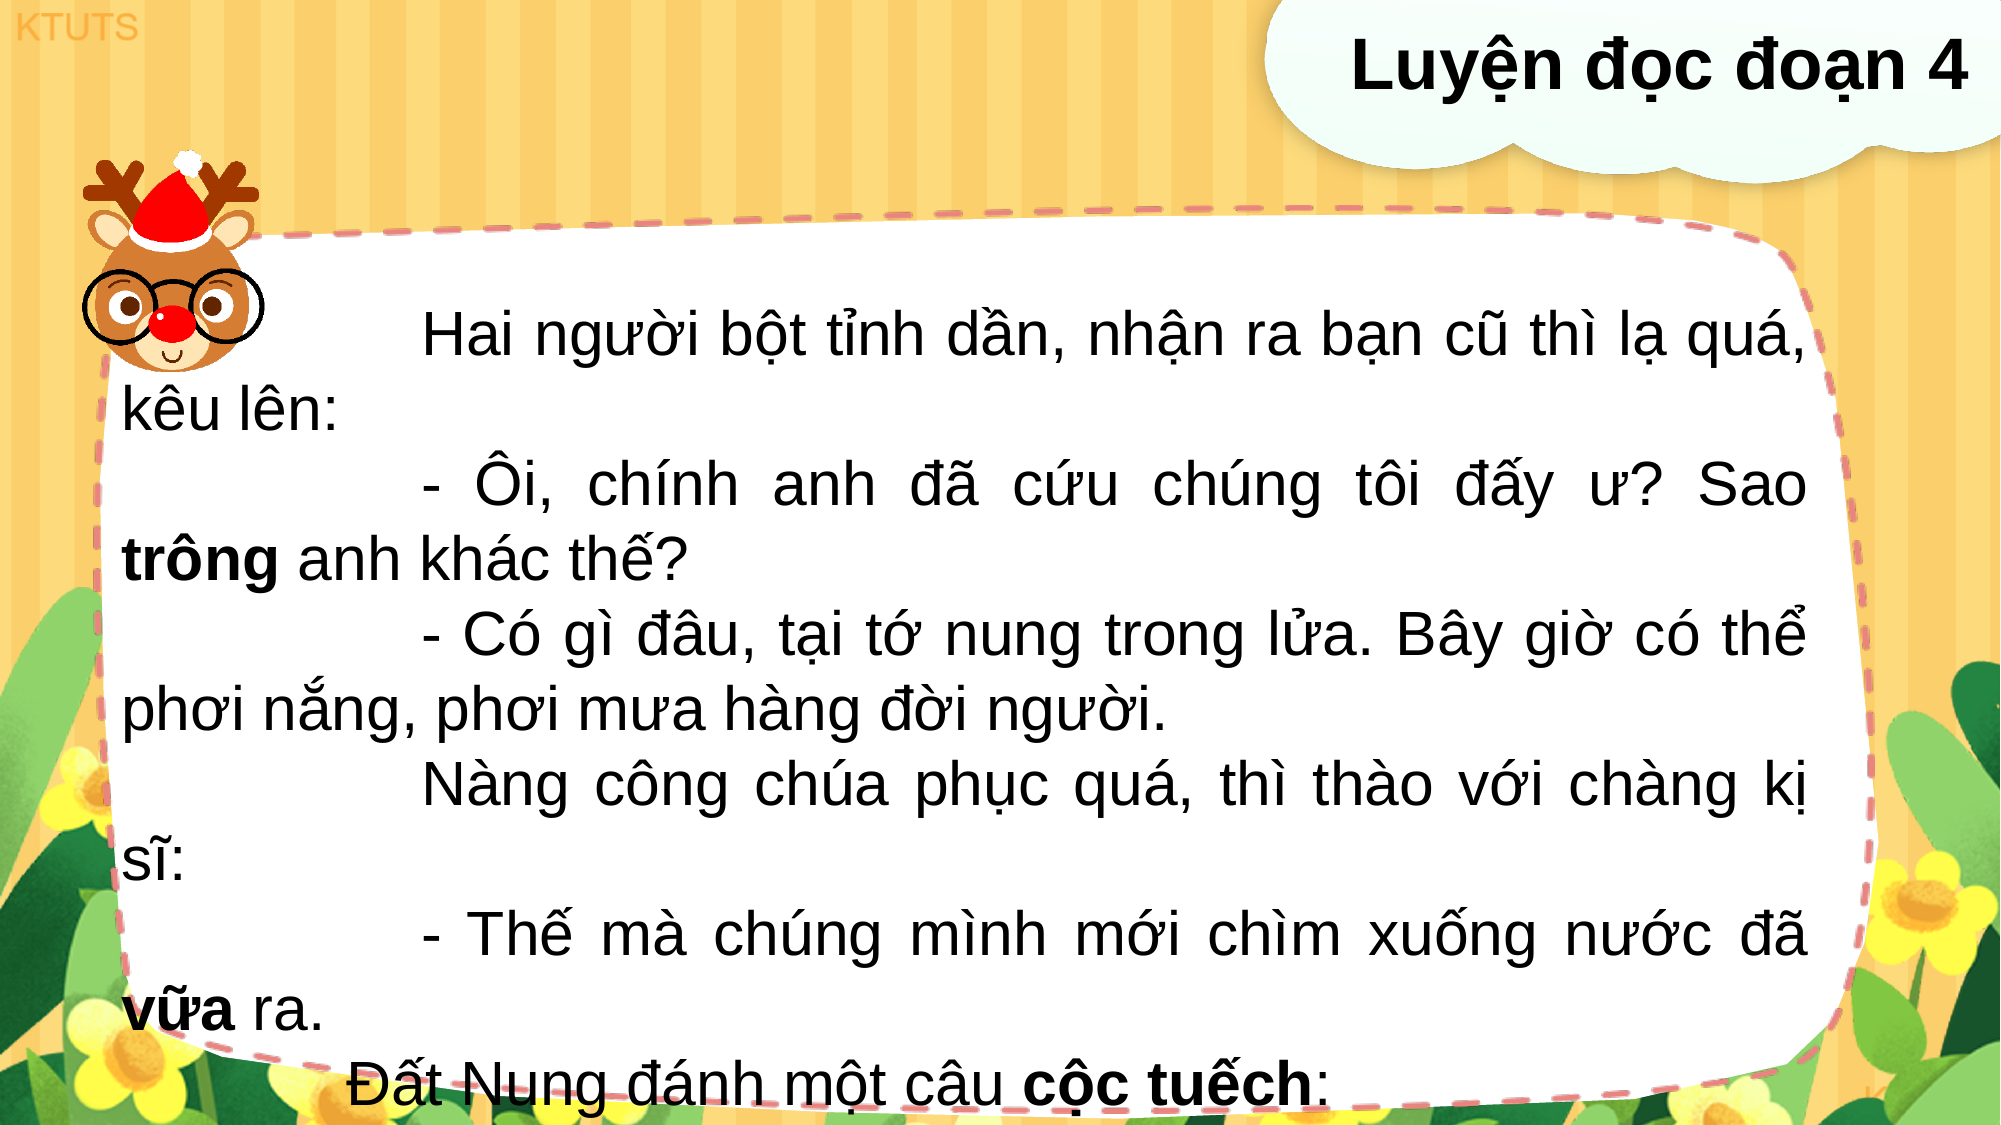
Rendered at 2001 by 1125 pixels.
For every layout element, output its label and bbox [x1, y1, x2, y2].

text_box [92, 205, 1879, 1119]
picture [0, 0, 2001, 1125]
